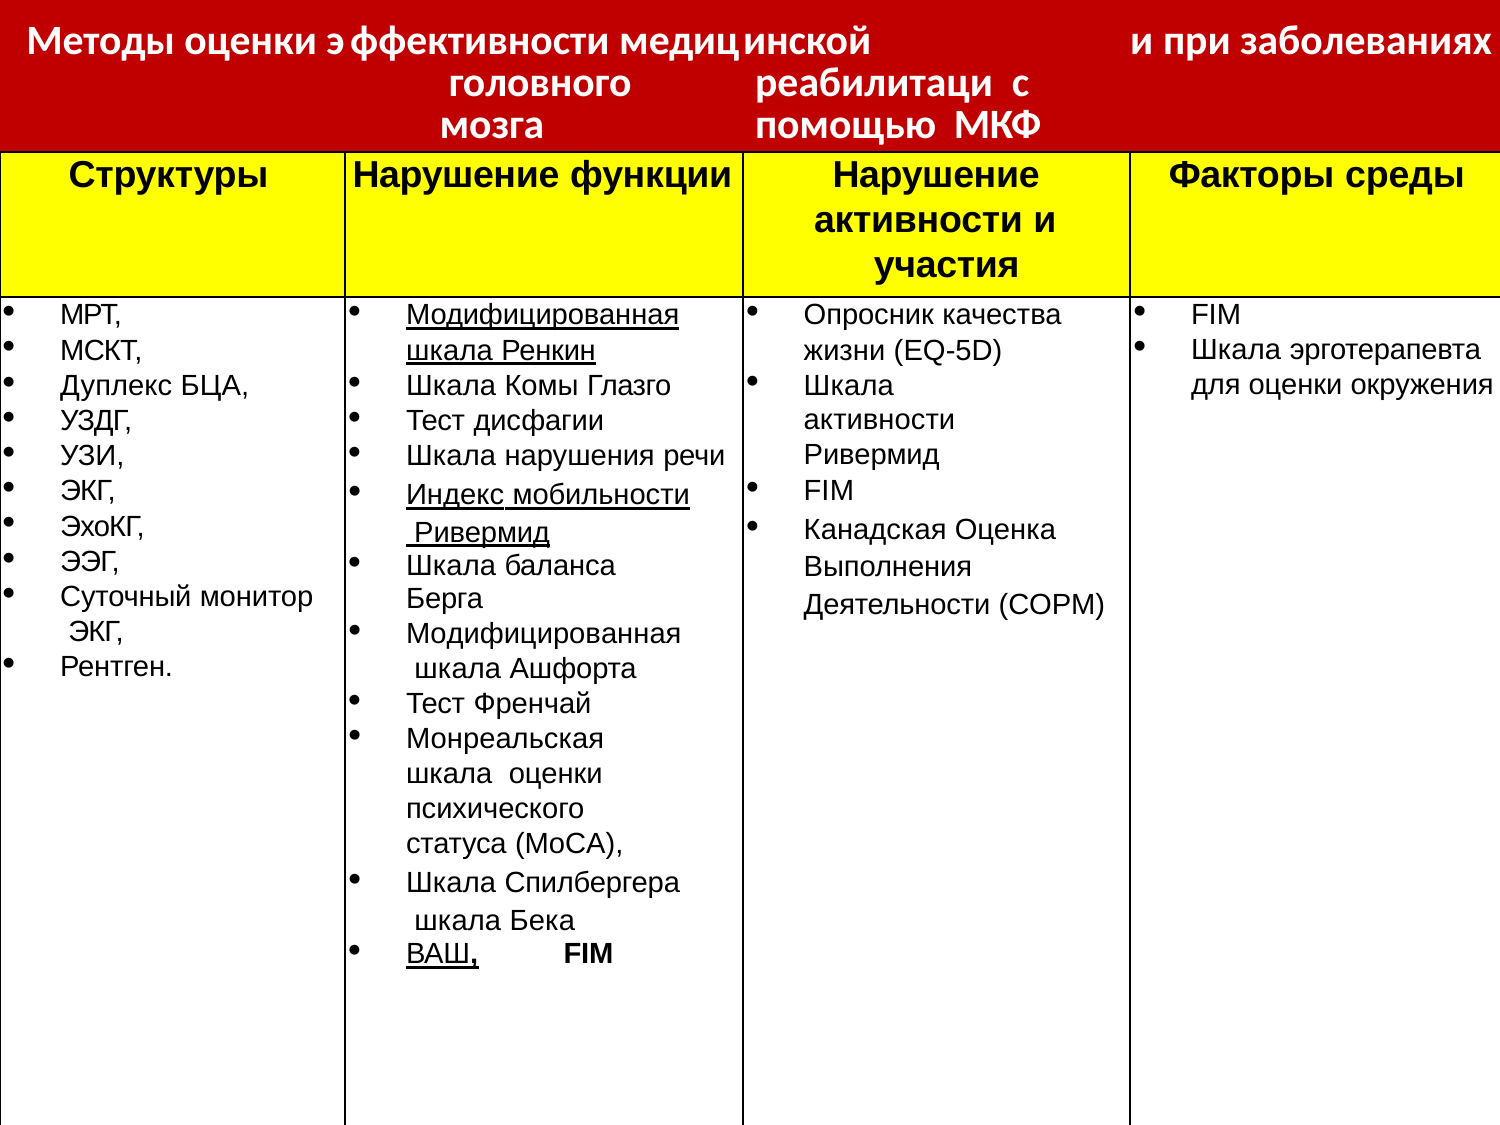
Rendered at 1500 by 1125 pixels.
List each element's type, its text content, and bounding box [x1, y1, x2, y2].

table_header Методы оценки э [0, 0, 345, 151]
table_header и при заболеваниях [1130, 0, 1500, 151]
table_cell Нарушение активности и участия [744, 153, 1129, 296]
table_cell Опросник качества жизни (EQ-5D) Шкала активности Ривермид FIM Канадская Оценка Выполнения Деятельности (COPM) [744, 298, 1129, 1125]
table_cell МРТ, МСКТ, Дуплекс БЦА, УЗДГ, УЗИ, ЭКГ, ЭхоКГ, ЭЭГ, Суточный монитор ЭКГ, Рентген. [1, 298, 344, 1125]
table_cell Нарушение функции [346, 153, 742, 296]
table_header ффективности медиц головного мозга [345, 0, 743, 151]
table_cell Факторы среды [1131, 153, 1500, 296]
table_header инской реабилитаци с помощью МКФ [743, 0, 1130, 151]
table_cell Модифицированная шкала Ренкин Шкала Комы Глазго Тест дисфагии Шкала нарушения речи Индекс мобильности Ривермид Шкала баланса Берга Модифицированная шкала Ашфорта Тест Френчай Монреальская шкала оценки психического статуса (MoCA), Шкала Спилбергера шкала Бека ВАШ, FIM [346, 298, 742, 1125]
table_cell FIM Шкала эрготерапевта для оценки окружения [1131, 298, 1500, 1125]
table_cell Структуры [1, 153, 344, 296]
